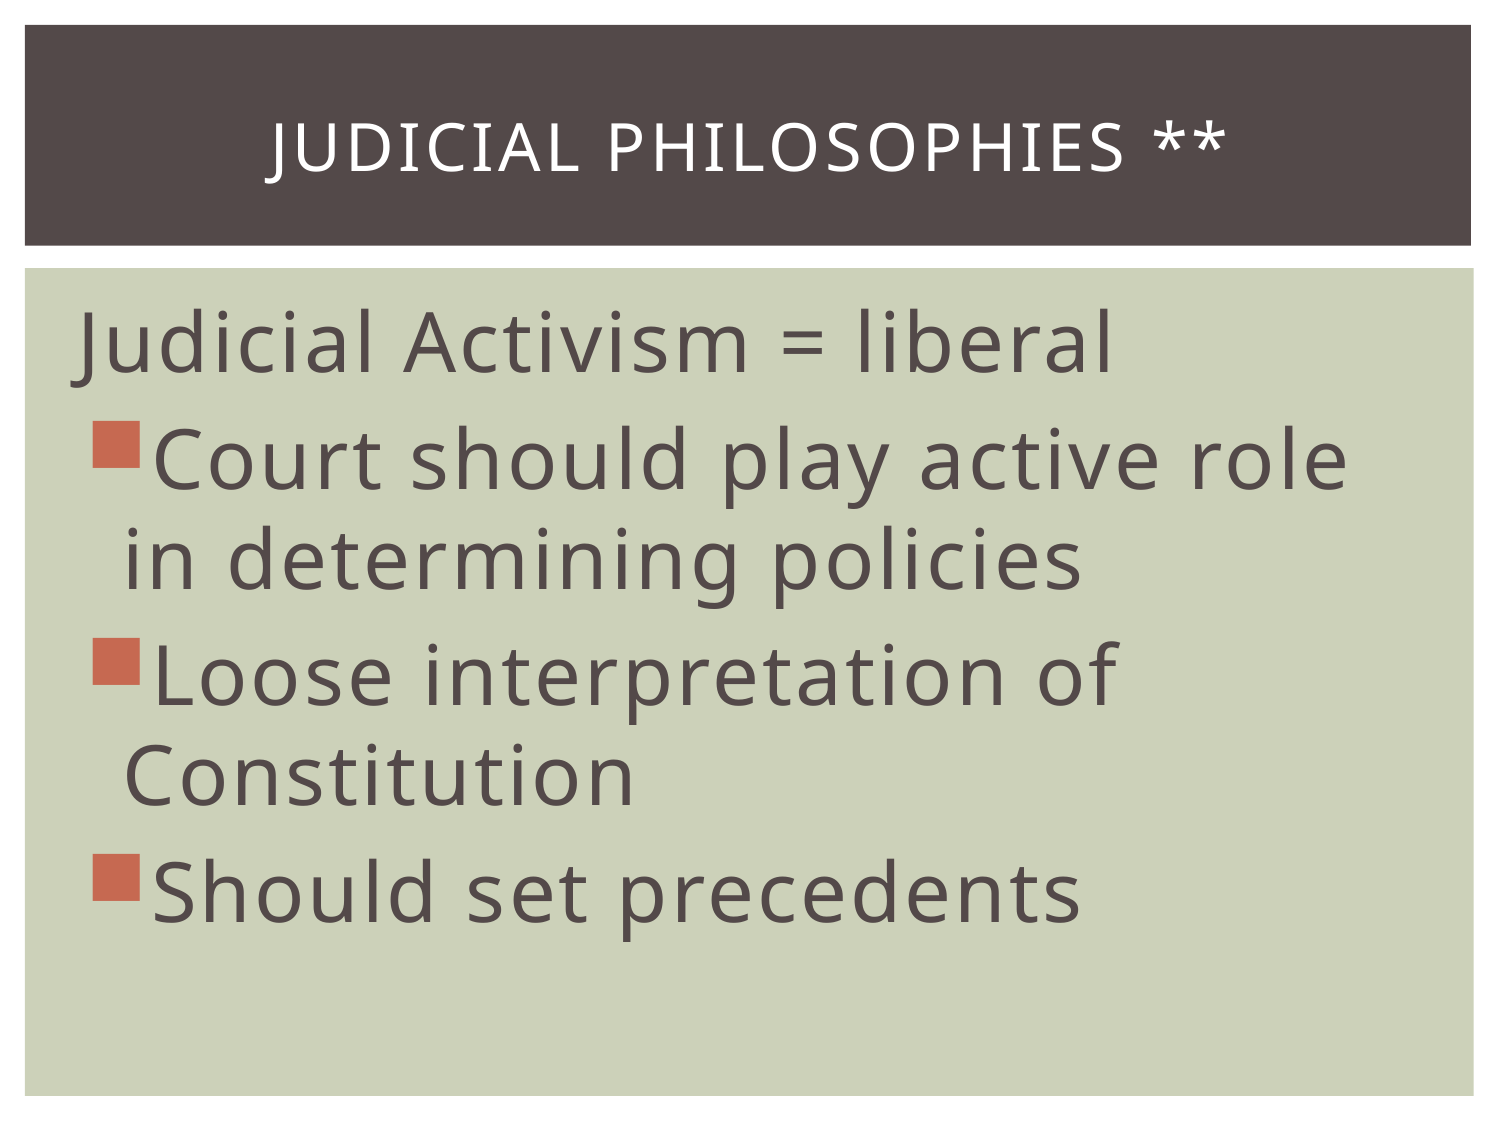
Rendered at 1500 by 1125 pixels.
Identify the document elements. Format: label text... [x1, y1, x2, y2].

list Judicial Activism = liberal Court should play active role in determining policies Loose interpretation of Constitution Should set precedents [62, 281, 1442, 1005]
title Judicial Philosophies ** [62, 58, 1438, 232]
